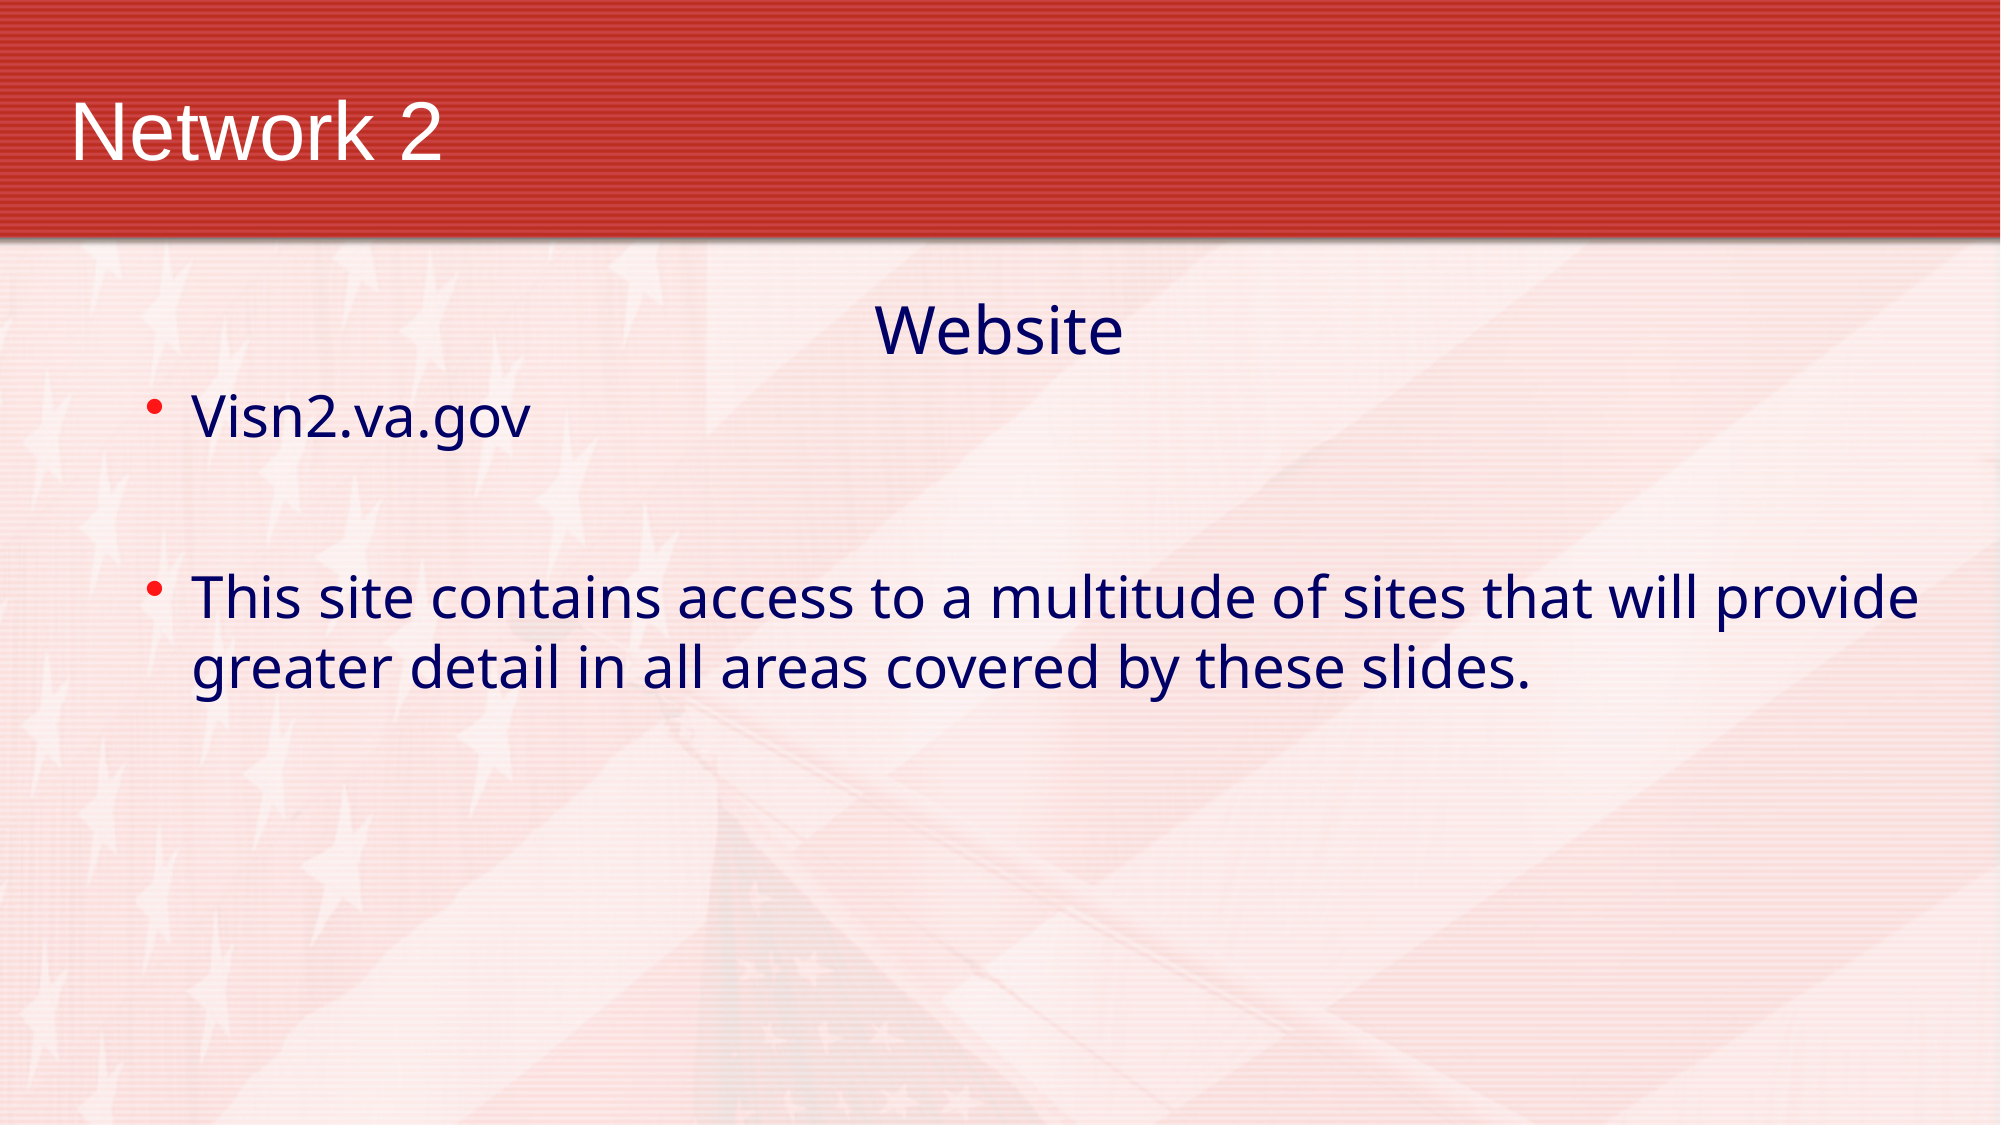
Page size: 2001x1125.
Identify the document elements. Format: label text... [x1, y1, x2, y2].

list Website Visn2.va.gov This site contains access to a multitude of sites that will provide greater detail in all areas covered by these slides. [54, 279, 1946, 1095]
title Network 2 [54, 42, 1946, 186]
picture [0, 0, 2001, 1125]
